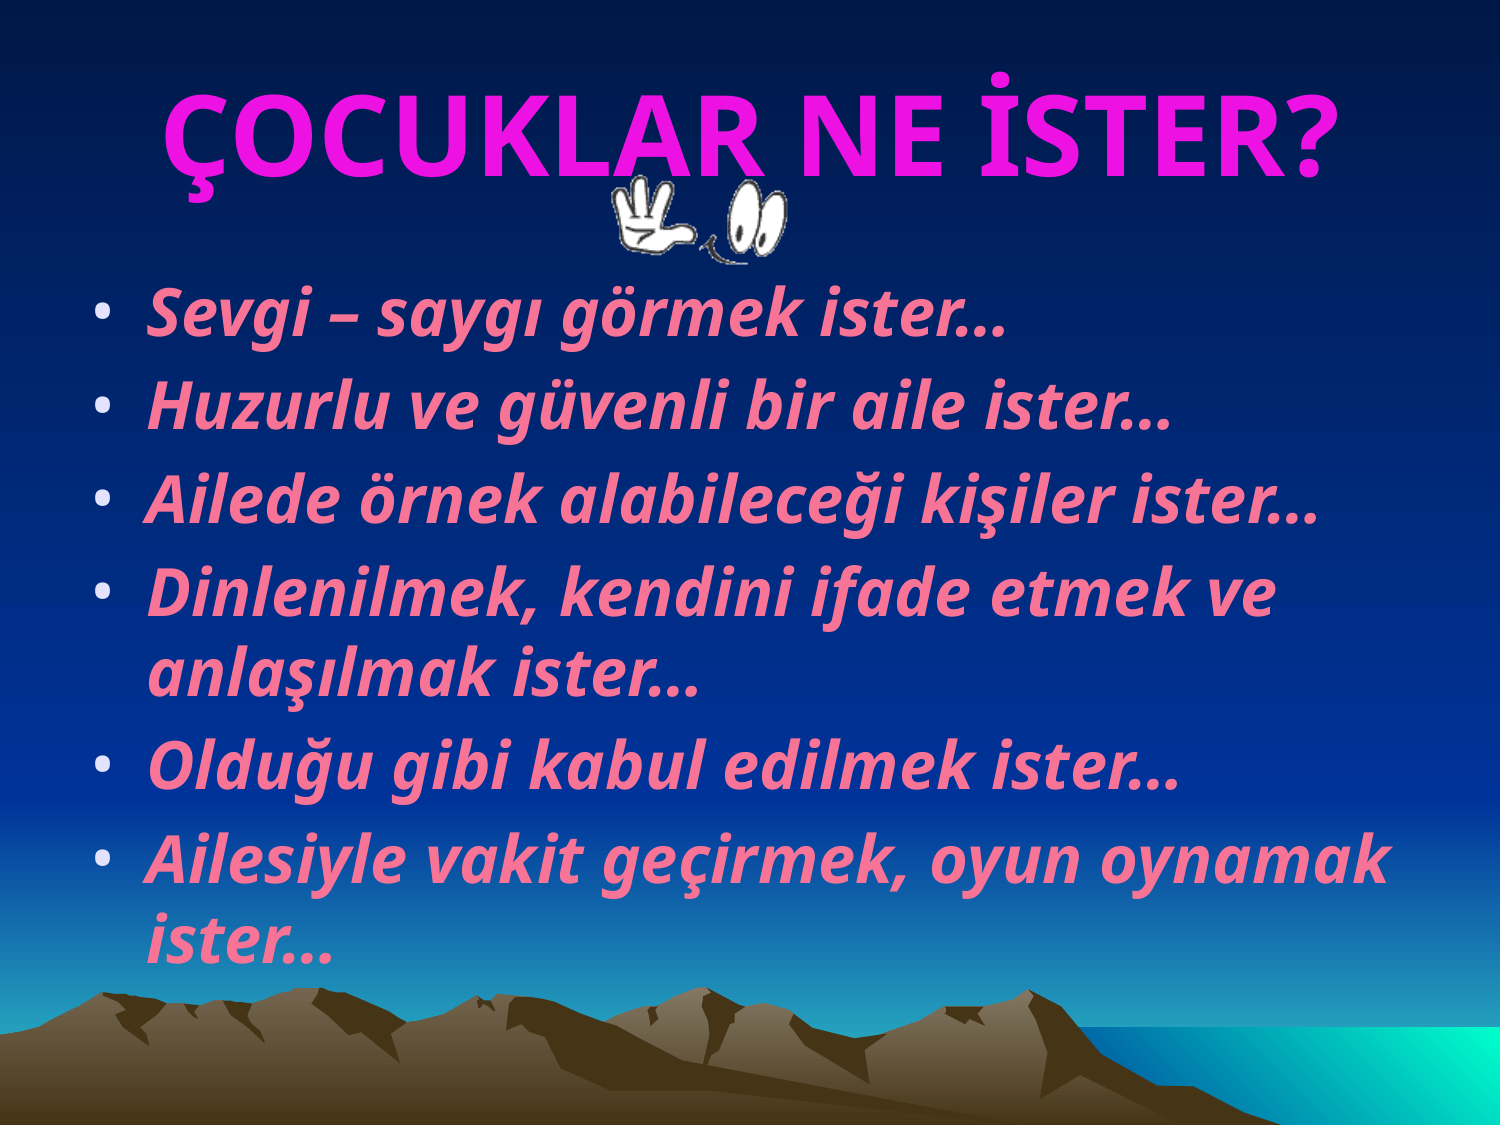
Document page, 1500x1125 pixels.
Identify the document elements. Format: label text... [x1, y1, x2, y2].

list Sevgi – saygı görmek ister… Huzurlu ve güvenli bir aile ister… Ailede örnek alabileceği kişiler ister… Dinlenilmek, kendini ifade etmek ve anlaşılmak ister… Olduğu gibi kabul edilmek ister… Ailesiyle vakit geçirmek, oyun oynamak ister… [75, 262, 1425, 1000]
title ÇOCUKLAR NE İSTER? [75, 37, 1425, 225]
picture [596, 172, 792, 283]
